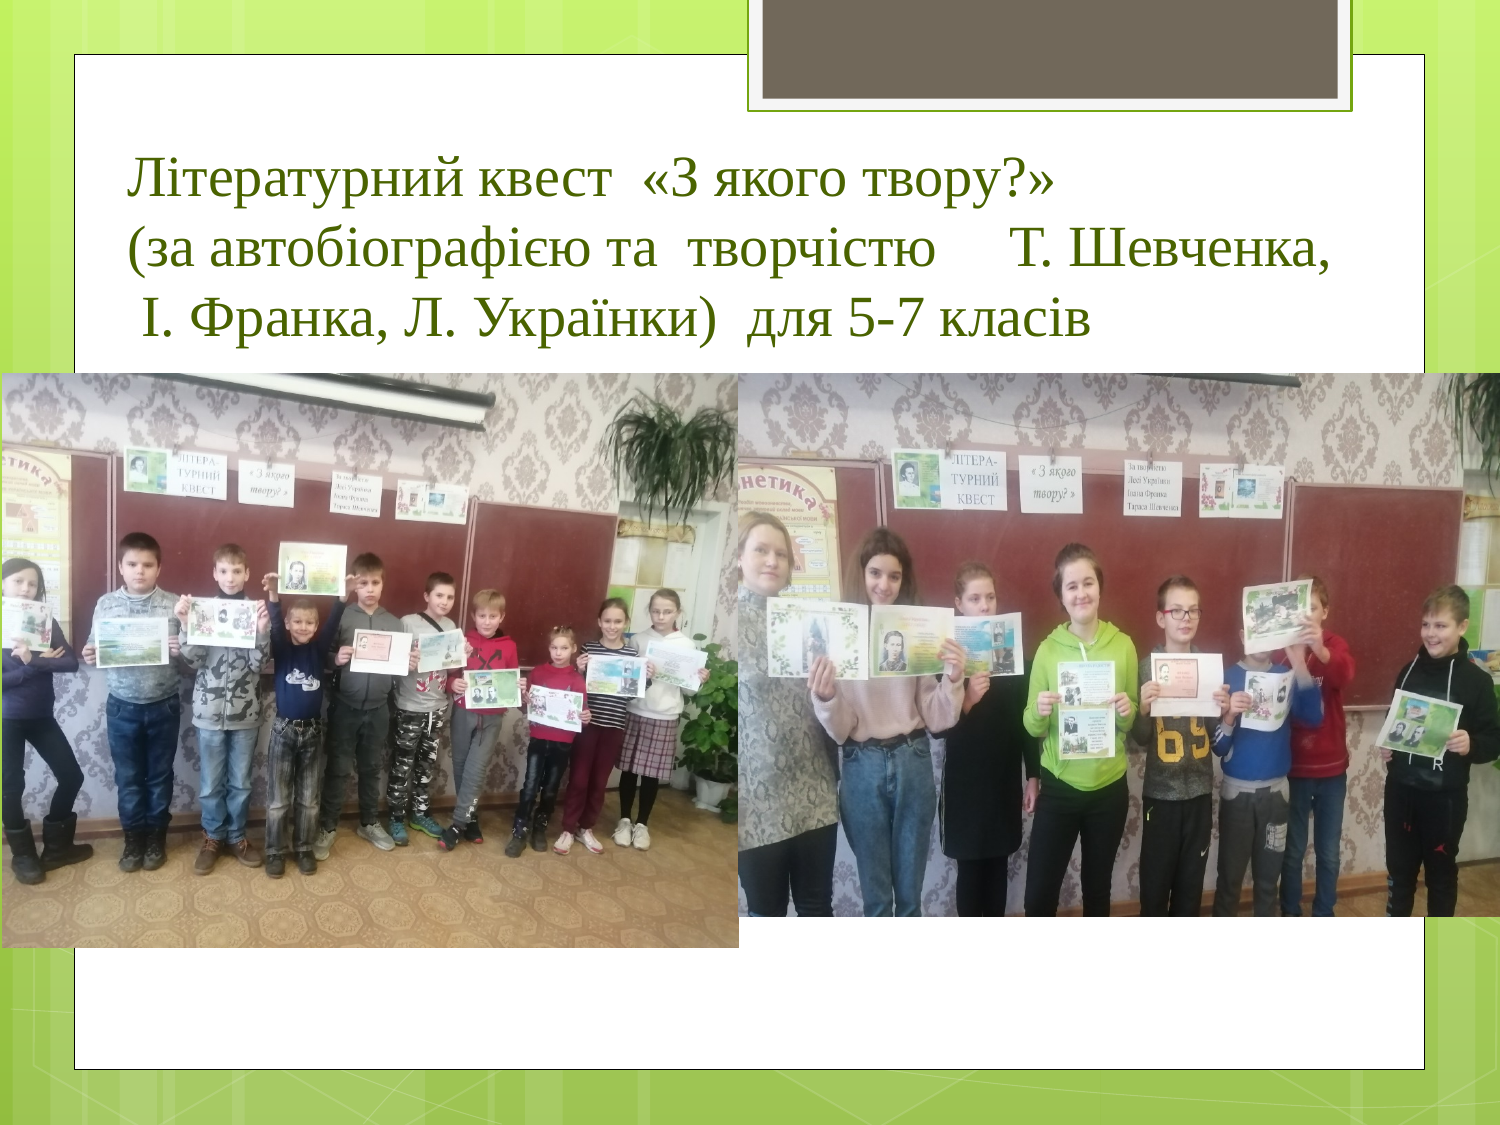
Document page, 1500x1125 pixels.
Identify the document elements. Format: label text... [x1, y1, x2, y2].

picture [2, 373, 1500, 949]
title Літературний квест «З якого твору?» (за автобіографією та творчістю Т. Шевченка, І. Франка, Л. Українки) для 5-7 класів [112, 125, 1447, 356]
